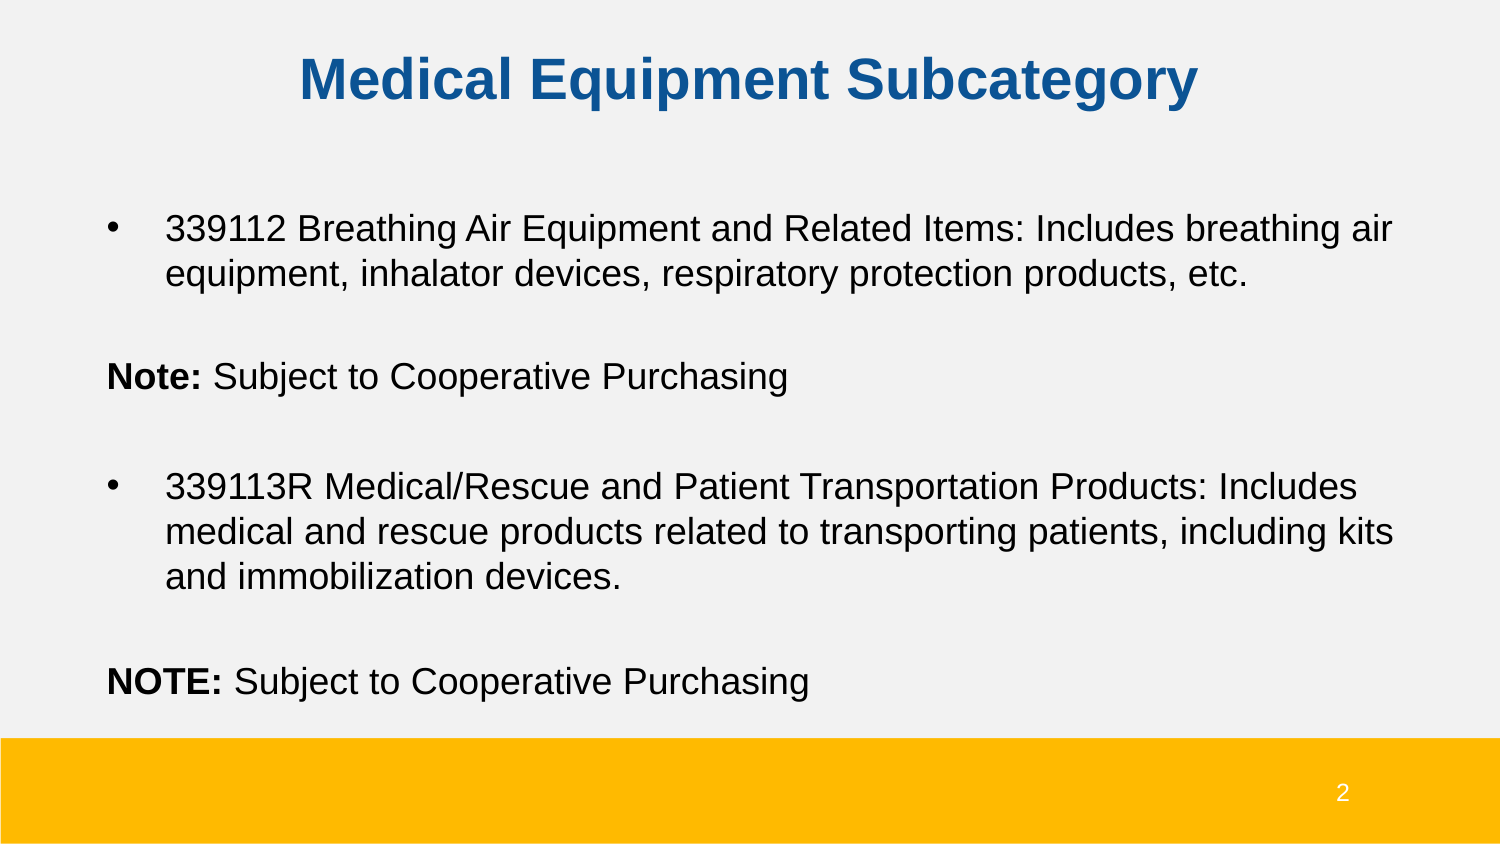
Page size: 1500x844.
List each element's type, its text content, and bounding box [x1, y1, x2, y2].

title Medical Equipment Subcategory [75, 33, 1425, 175]
slide_number 2 [1050, 764, 1350, 818]
list 339112 Breathing Air Equipment and Related Items: Includes breathing air equipment, inhalator devices, respiratory protection products, etc. Note: Subject to Cooperative Purchasing 339113R Medical/Rescue and Patient Transportation Products: Includes medical and rescue products related to transporting patients, including kits and immobilization devices. NOTE: Subject to Cooperative Purchasing [75, 196, 1425, 754]
